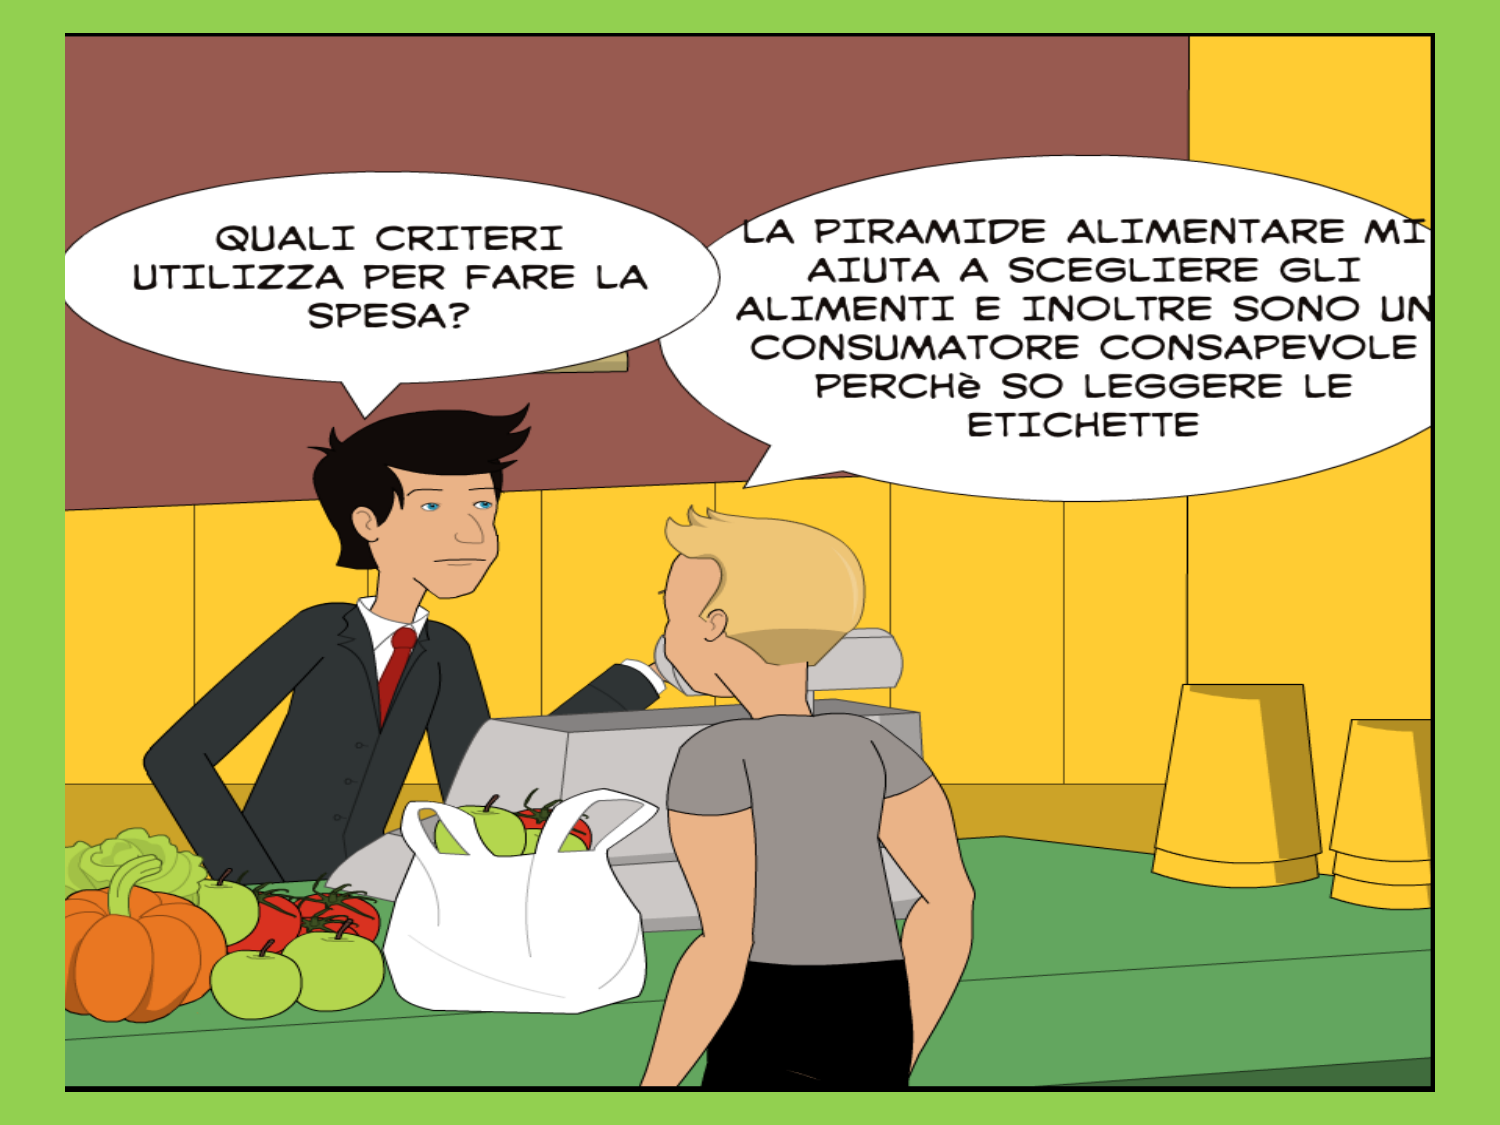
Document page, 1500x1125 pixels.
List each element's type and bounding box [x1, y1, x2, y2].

picture [64, 32, 1436, 1092]
